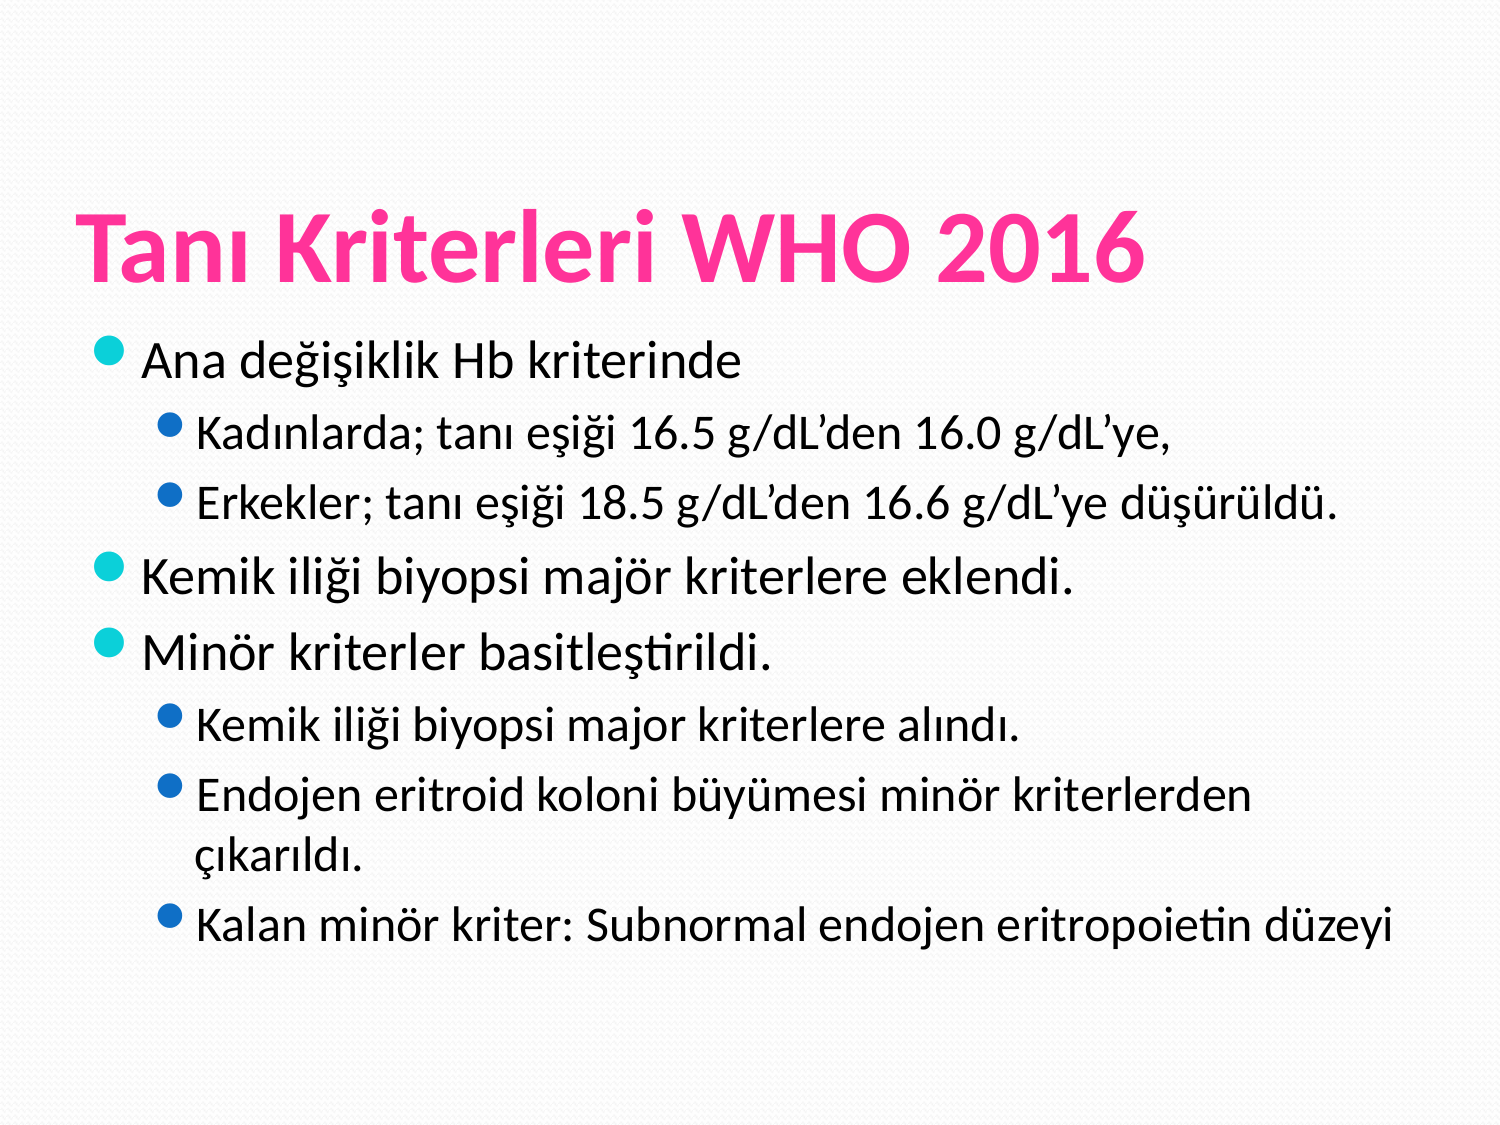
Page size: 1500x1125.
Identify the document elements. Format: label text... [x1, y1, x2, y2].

list Ana değişiklik Hb kriterinde Kadınlarda; tanı eşiği 16.5 g/dL’den 16.0 g/dL’ye, Erkekler; tanı eşiği 18.5 g/dL’den 16.6 g/dL’ye düşürüldü. Kemik iliği biyopsi majör kriterlere eklendi. Minör kriterler basitleştirildi. Kemik iliği biyopsi major kriterlere alındı. Endojen eritroid koloni büyümesi minör kriterlerden çıkarıldı. Kalan minör kriter: Subnormal endojen eritropoietin düzeyi [75, 317, 1425, 1038]
title Tanı Kriterleri WHO 2016 [75, 115, 1425, 303]
